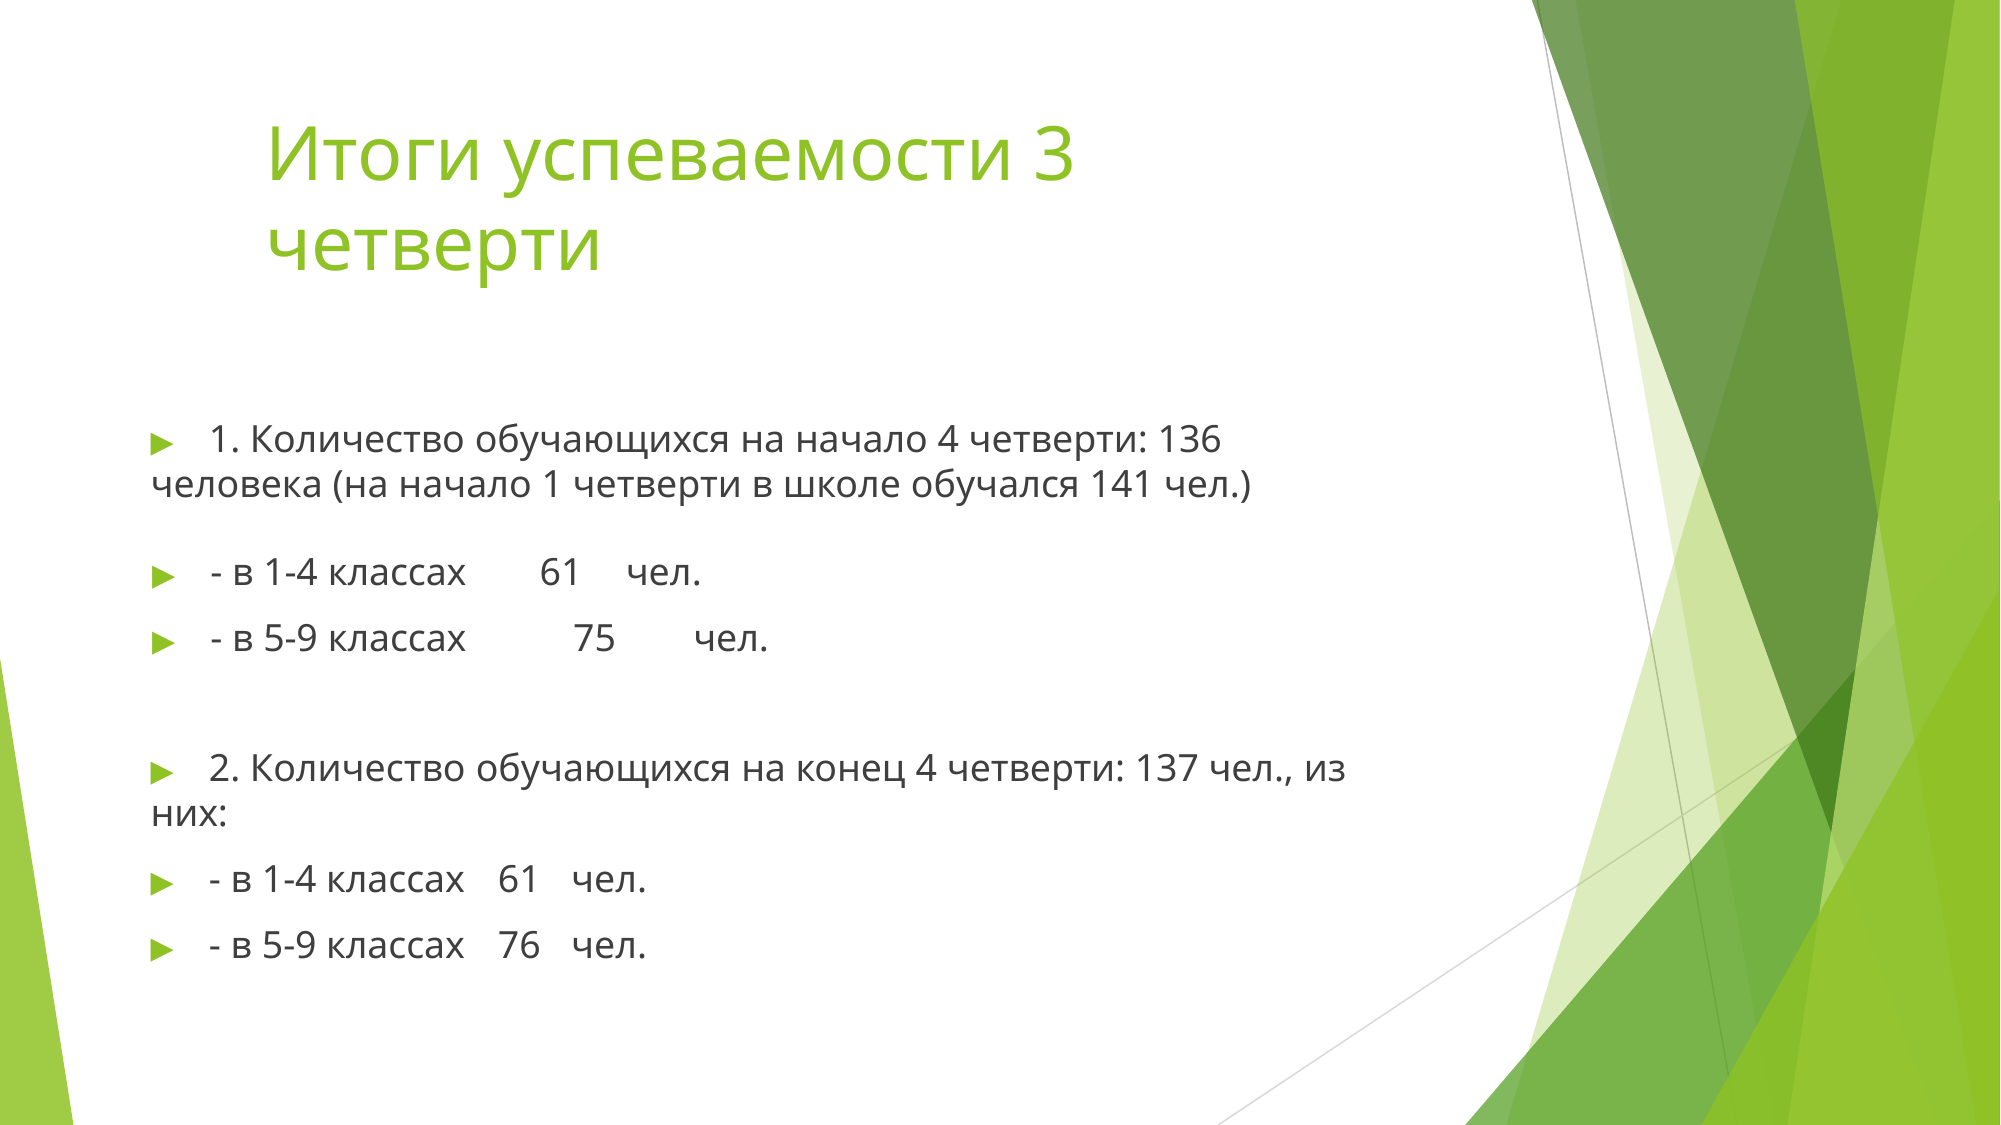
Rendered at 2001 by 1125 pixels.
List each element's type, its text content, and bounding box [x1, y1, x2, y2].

text_box ▶ 2. Количество обучающихся на конец 4 четверти: 137 чел., из них: ▶ - в 1-4 классах 61 чел. ▶ - в 5-9 классах 76 чел. [148, 721, 1383, 966]
text_box ▶ 1. Количество обучающихся на начало 4 четверти: 136 человека (на начало 1 четверти в школе обучался 141 чел.) [148, 413, 1369, 694]
title Итоги успеваемости 3 четверти [263, 103, 1369, 294]
text_box 61 чел. 75 чел. [537, 525, 863, 659]
text_box ▶ - в 1-4 классах ▶ - в 5-9 классах [149, 466, 1350, 721]
text_box [0, 658, 74, 1125]
